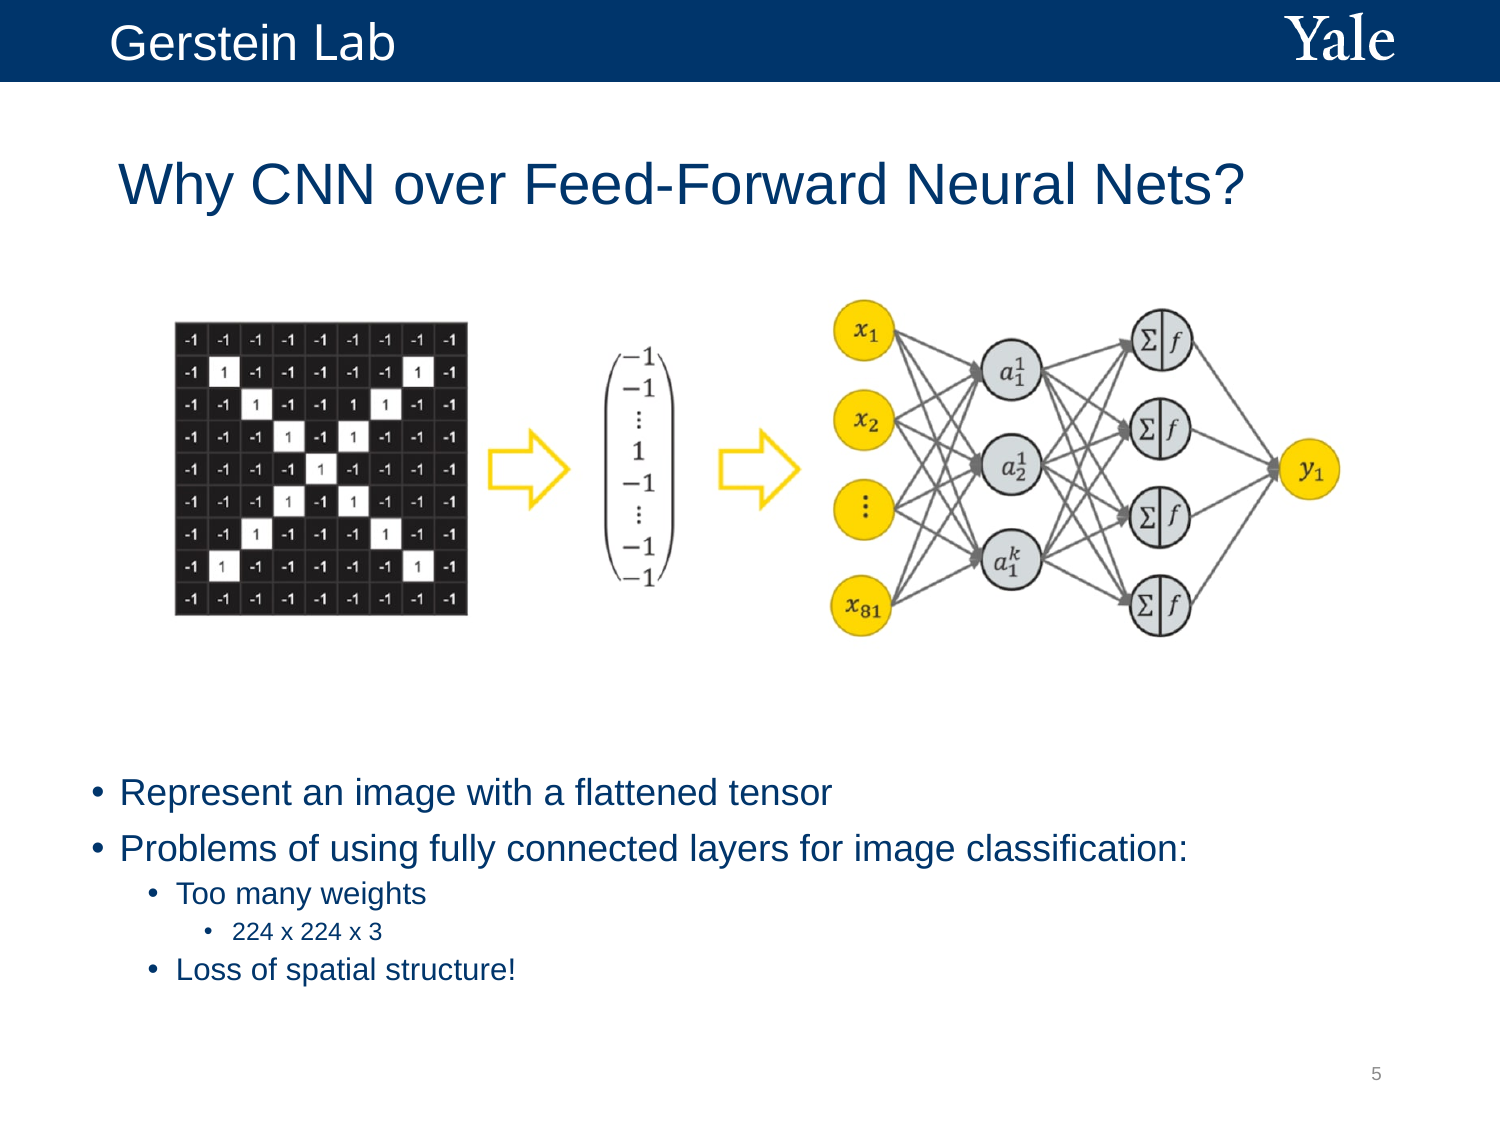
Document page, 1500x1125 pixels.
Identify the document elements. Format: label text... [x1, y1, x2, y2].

picture [1284, 0, 1397, 93]
list Represent an image with a flattened tensor Problems of using fully connected layers for image classification: Too many weights 224 x 224 x 3 Loss of spatial structure! [76, 765, 1424, 1043]
slide_number 5 [1059, 1042, 1397, 1103]
title Why CNN over Feed-Forward Neural Nets? [103, 103, 1397, 269]
picture [131, 287, 1369, 649]
